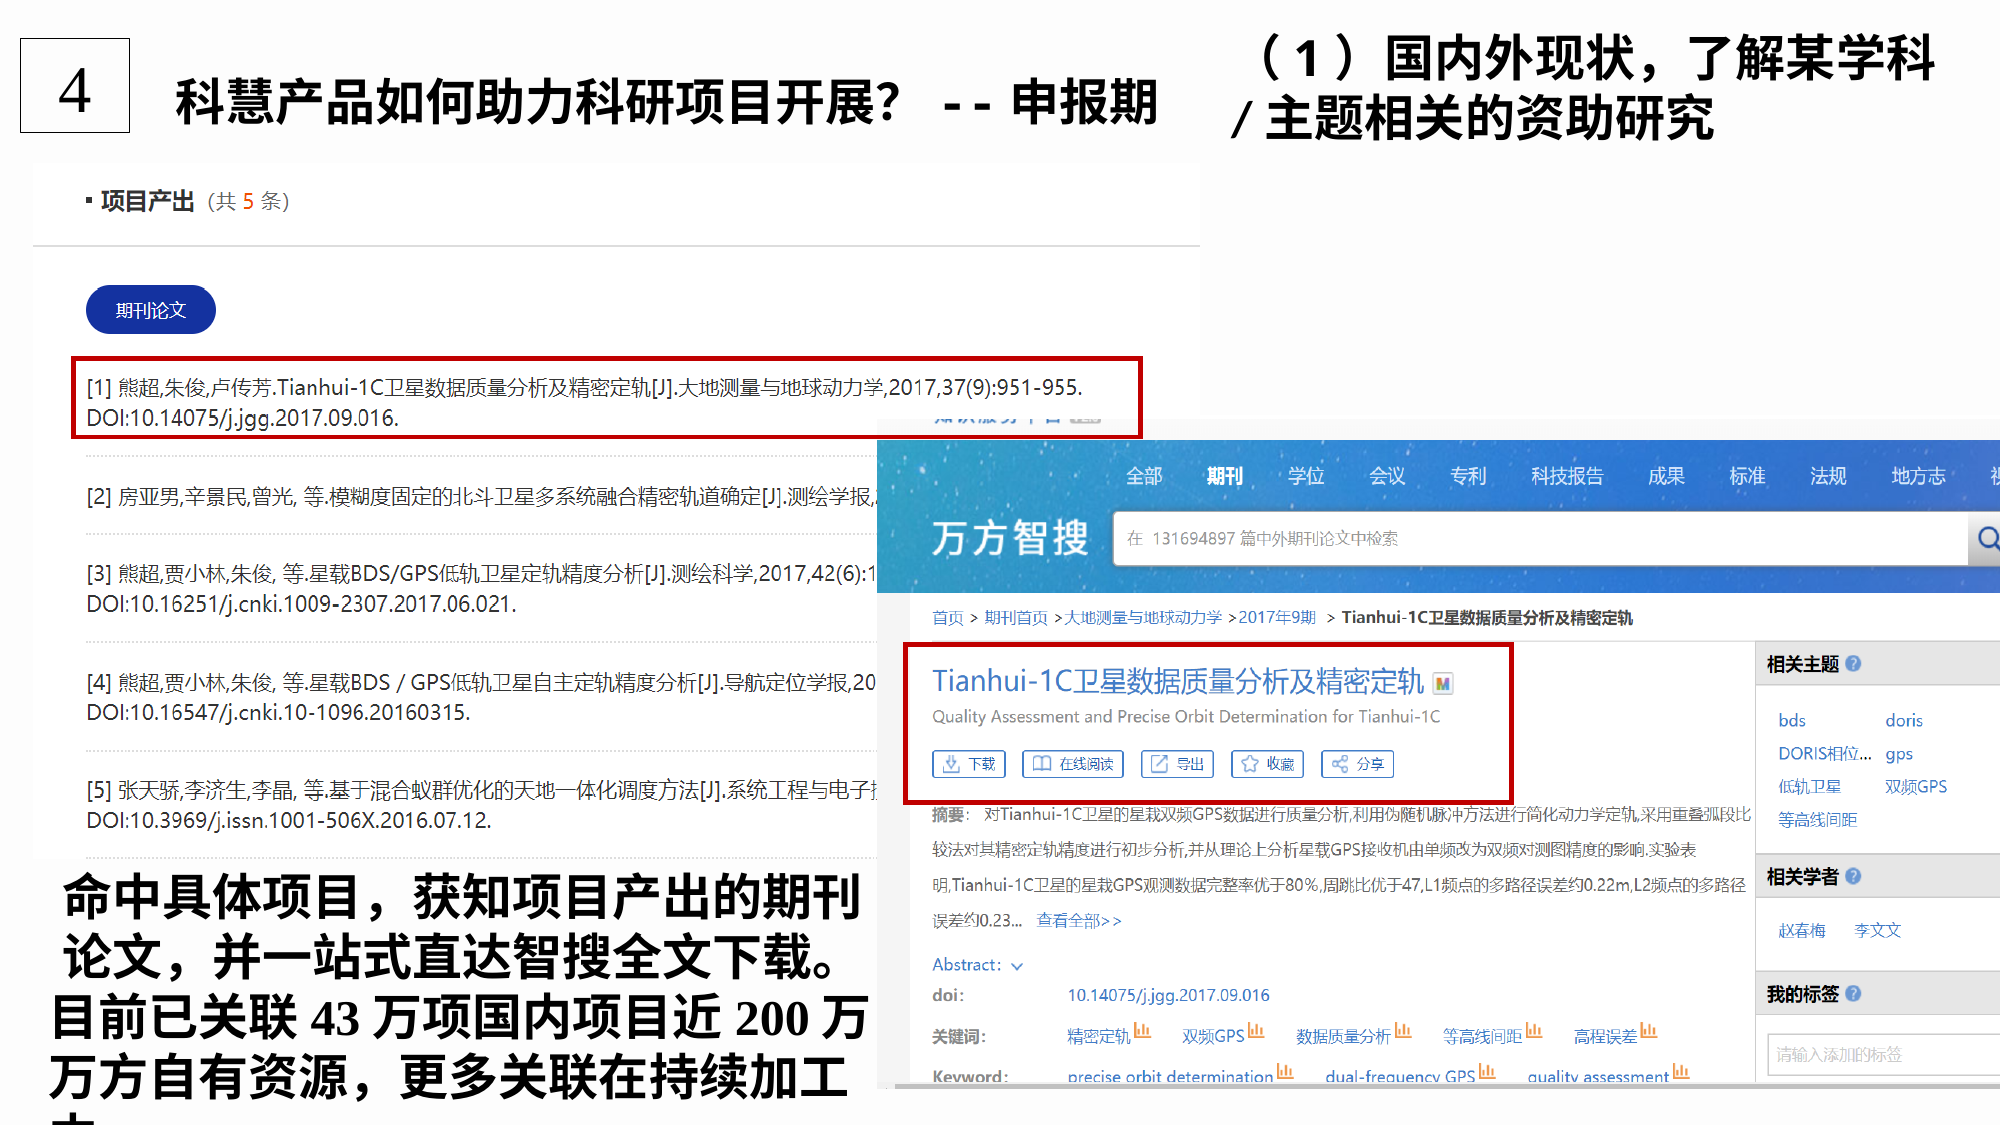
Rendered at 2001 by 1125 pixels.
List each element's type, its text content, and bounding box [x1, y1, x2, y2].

text_box 4 [20, 38, 130, 133]
text_box 科慧产品如何助力科研项目开展？--申报期 [160, 33, 1229, 138]
picture [33, 163, 2000, 1089]
text_box 命中具体项目，获知项目产出的期刊论文，并一站式直达智搜全文下载。 目前已关联43万项国内项目近200万万方自有资源，更多关联在持续加工中。 [33, 859, 891, 1125]
text_box （1）国内外现状，了解某学科/主题相关的资助研究 [1229, 24, 1953, 147]
